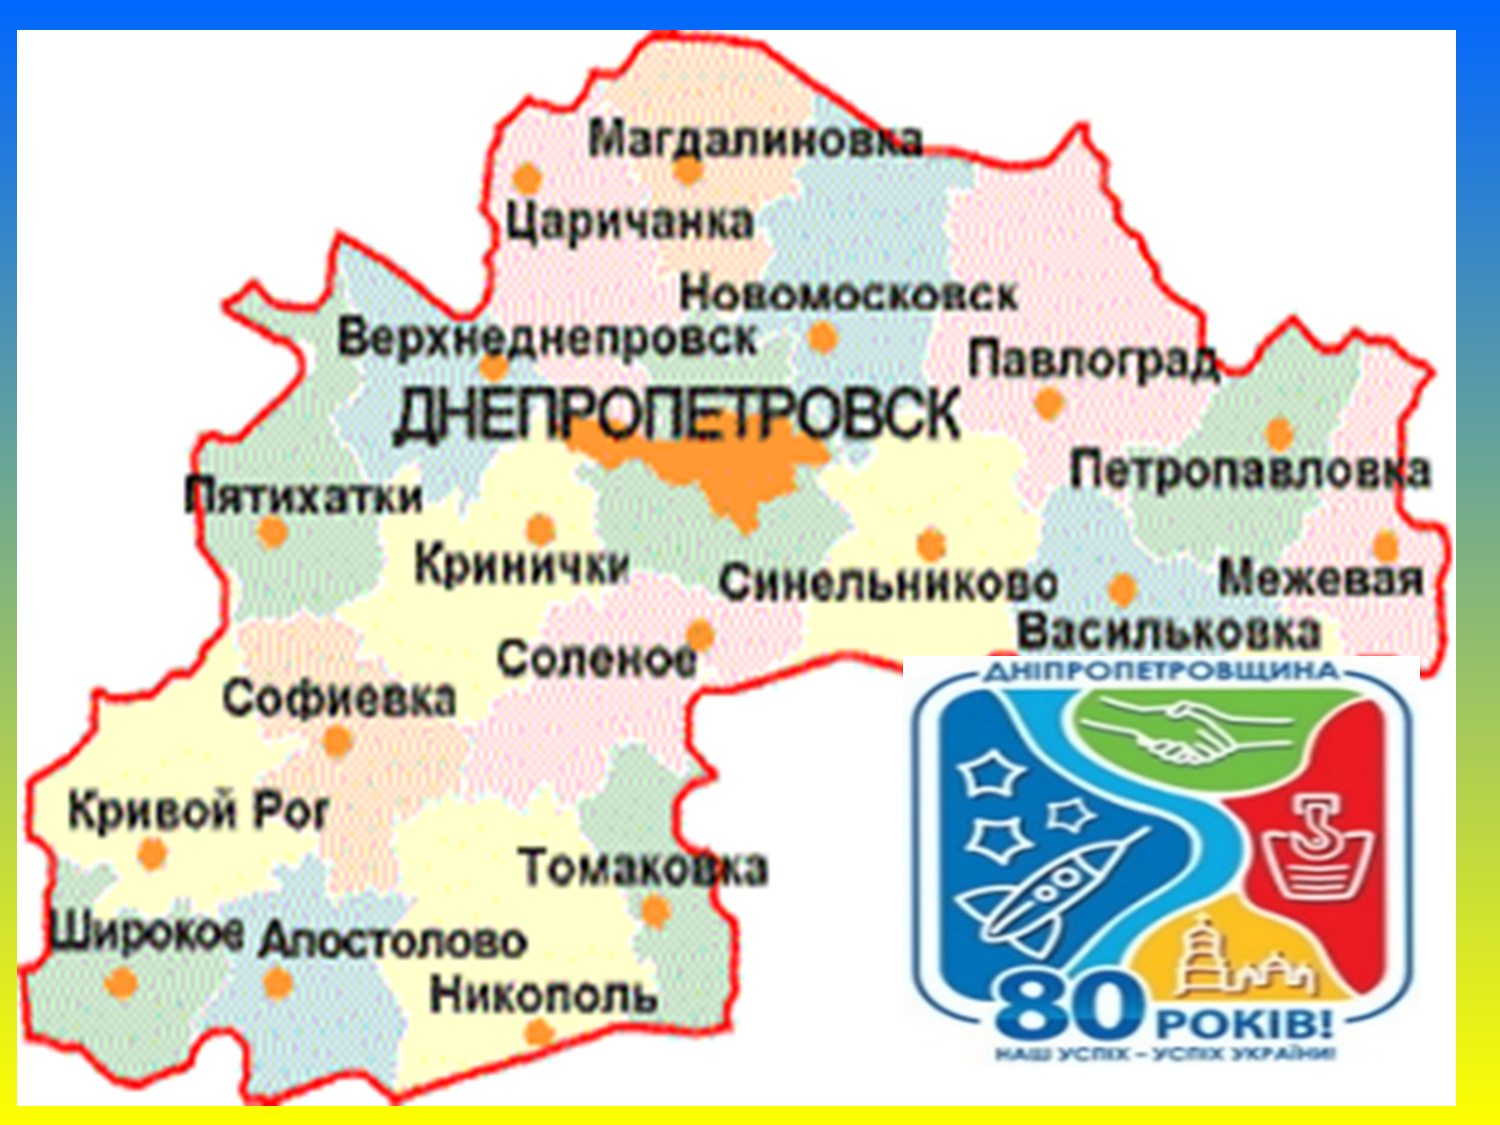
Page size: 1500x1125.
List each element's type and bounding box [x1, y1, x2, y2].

picture [903, 656, 1420, 1067]
list [17, 30, 1456, 1107]
